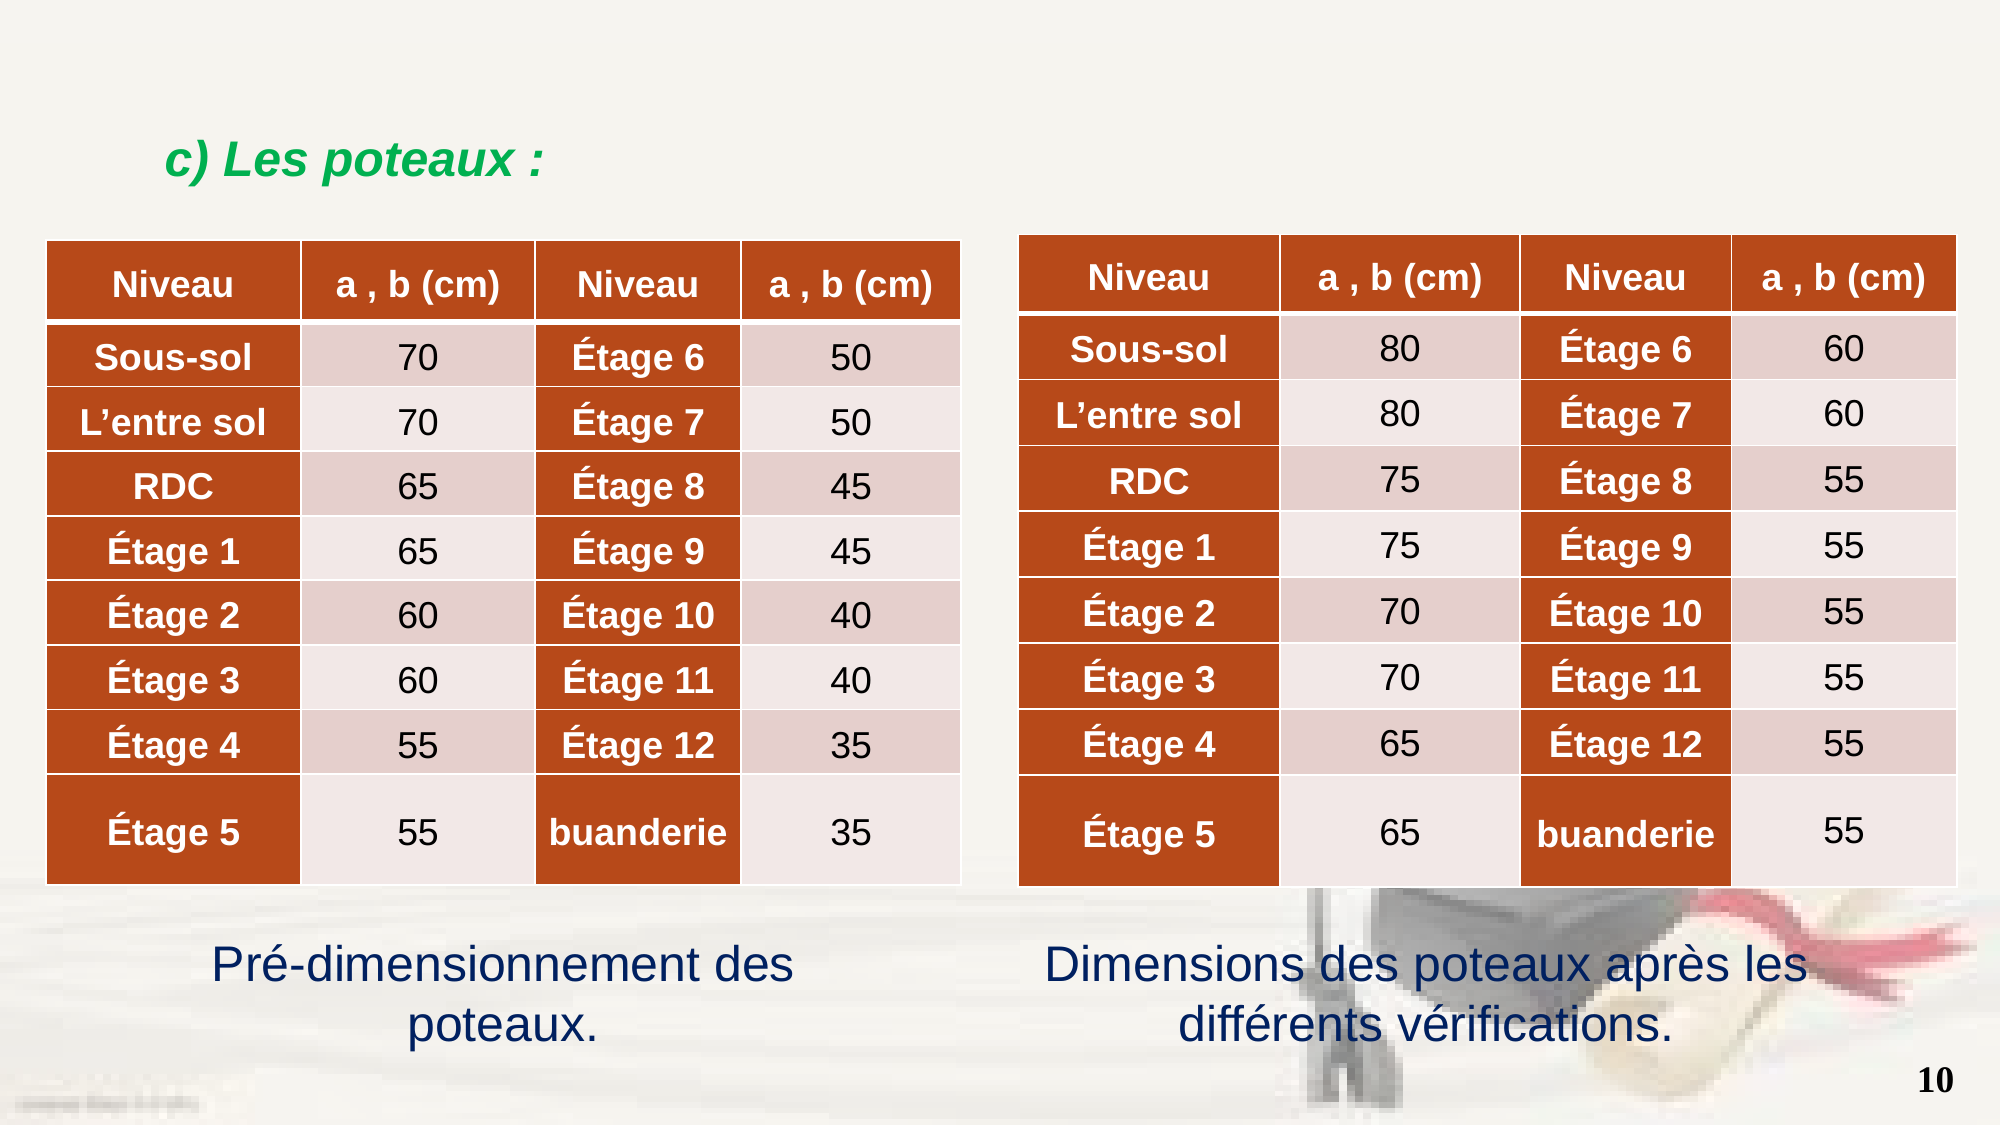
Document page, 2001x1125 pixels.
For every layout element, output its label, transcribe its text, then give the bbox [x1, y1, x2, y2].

table_cell 70 [1281, 578, 1519, 642]
table_cell 75 [1281, 446, 1519, 510]
table_cell 55 [1732, 578, 1956, 642]
table_cell Étage 8 [536, 452, 740, 515]
table_cell L’entre sol [47, 387, 300, 450]
table_cell 65 [302, 517, 534, 579]
table_cell Étage 5 [1019, 776, 1279, 886]
text_box Dimensions des poteaux après les différents vérifications. [1018, 923, 1836, 1104]
table_cell Étage 6 [536, 325, 740, 386]
table_cell 65 [1281, 710, 1519, 774]
footer 10 [1894, 1049, 1977, 1106]
table_cell L’entre sol [1019, 380, 1279, 445]
table_cell 55 [1732, 644, 1956, 708]
table_cell 80 [1281, 316, 1519, 379]
table_cell Étage 12 [1521, 710, 1731, 774]
table_cell buanderie [1521, 776, 1731, 886]
table_cell 50 [742, 325, 960, 386]
table_cell Étage 9 [1521, 512, 1731, 576]
table_cell RDC [1019, 446, 1279, 510]
table_cell Étage 3 [47, 646, 300, 709]
table_cell Étage 1 [47, 517, 300, 579]
table_cell 55 [302, 710, 534, 773]
table_cell RDC [47, 452, 300, 515]
table_cell Étage 7 [1521, 380, 1731, 445]
table_header Niveau [1019, 235, 1279, 311]
table_cell 80 [1281, 380, 1519, 445]
table_cell Étage 11 [1521, 644, 1731, 708]
table_cell Étage 10 [1521, 578, 1731, 642]
table_cell 45 [742, 517, 960, 579]
table_cell 65 [302, 452, 534, 515]
table_cell 75 [1281, 512, 1519, 576]
table_cell 40 [742, 581, 960, 644]
table_cell Étage 3 [1019, 644, 1279, 708]
table_cell 55 [1732, 710, 1956, 774]
table_cell Étage 1 [1019, 512, 1279, 576]
table_cell Étage 6 [1521, 316, 1731, 379]
table_cell Étage 11 [536, 646, 740, 709]
text_box Pré-dimensionnement des poteaux. [106, 923, 901, 1059]
table_cell Étage 10 [536, 581, 740, 644]
table_cell Étage 9 [536, 517, 740, 579]
table_cell Étage 4 [1019, 710, 1279, 774]
table_header Niveau [47, 241, 300, 319]
table_cell 60 [302, 646, 534, 709]
table_cell Étage 8 [1521, 446, 1731, 510]
table_cell Sous-sol [47, 325, 300, 386]
table_cell Étage 12 [536, 710, 740, 773]
table_cell Sous-sol [1019, 316, 1279, 379]
table_cell 50 [742, 387, 960, 450]
table_cell Étage 7 [536, 387, 740, 450]
table_cell 65 [1281, 776, 1519, 886]
table_cell Étage 5 [47, 775, 300, 884]
table_cell 55 [1732, 512, 1956, 576]
table_cell 35 [742, 775, 960, 884]
table_cell 40 [742, 646, 960, 709]
table_header a , b (cm) [1732, 235, 1956, 311]
table_cell Étage 4 [47, 710, 300, 773]
table_cell 45 [742, 452, 960, 515]
table_cell 55 [1732, 446, 1956, 510]
table_header Niveau [1521, 235, 1731, 311]
table_cell 55 [1732, 776, 1956, 886]
table_header a , b (cm) [302, 241, 534, 319]
table_header Niveau [536, 241, 740, 319]
table_cell 70 [1281, 644, 1519, 708]
table_cell 70 [302, 325, 534, 386]
text_box R = 3,5 [0, 0, 2000, 1125]
table_header a , b (cm) [742, 241, 960, 319]
table_cell Étage 2 [47, 581, 300, 644]
table_header a , b (cm) [1281, 235, 1519, 311]
table_cell Étage 2 [1019, 578, 1279, 642]
table_cell 60 [1732, 380, 1956, 445]
table_cell 35 [742, 710, 960, 773]
table_cell buanderie [536, 775, 740, 884]
table_cell 70 [302, 387, 534, 450]
table_cell 60 [1732, 316, 1956, 379]
table_cell 55 [302, 775, 534, 884]
table_cell 60 [302, 581, 534, 644]
text_box c) Les poteaux : [149, 119, 561, 195]
